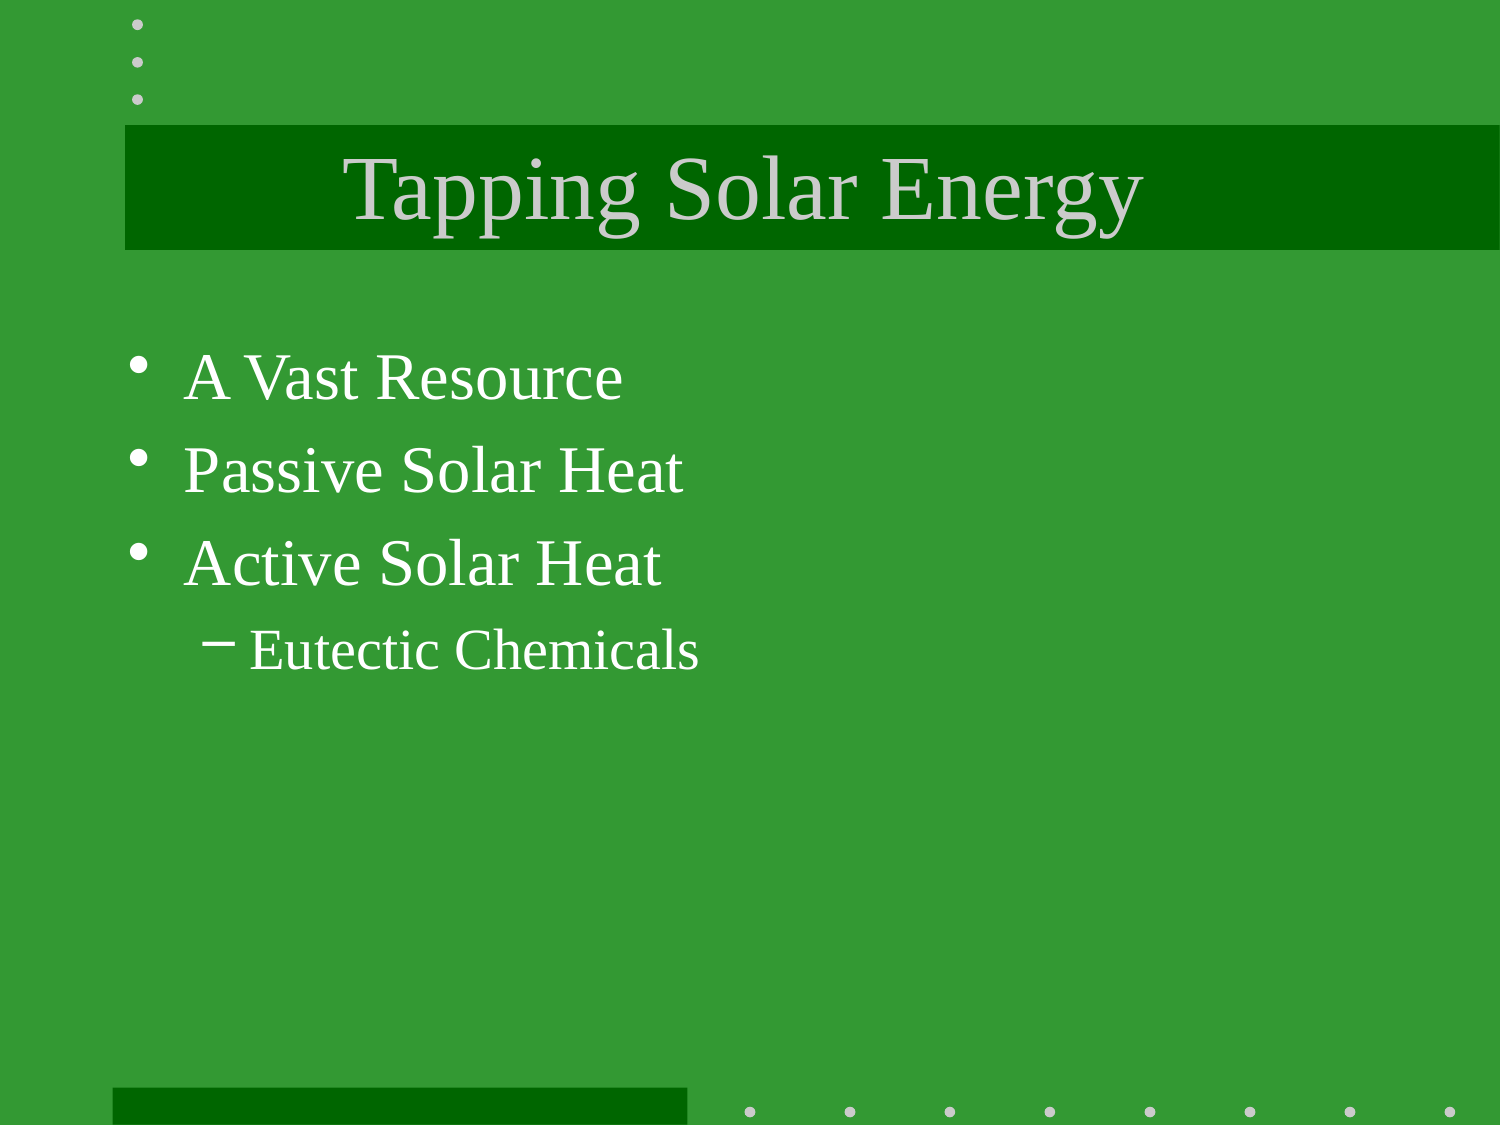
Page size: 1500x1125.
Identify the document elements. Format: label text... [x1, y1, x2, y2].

list A Vast Resource Passive Solar Heat Active Solar Heat Eutectic Chemicals [112, 324, 1388, 1001]
title Tapping Solar Energy [37, 137, 1451, 338]
